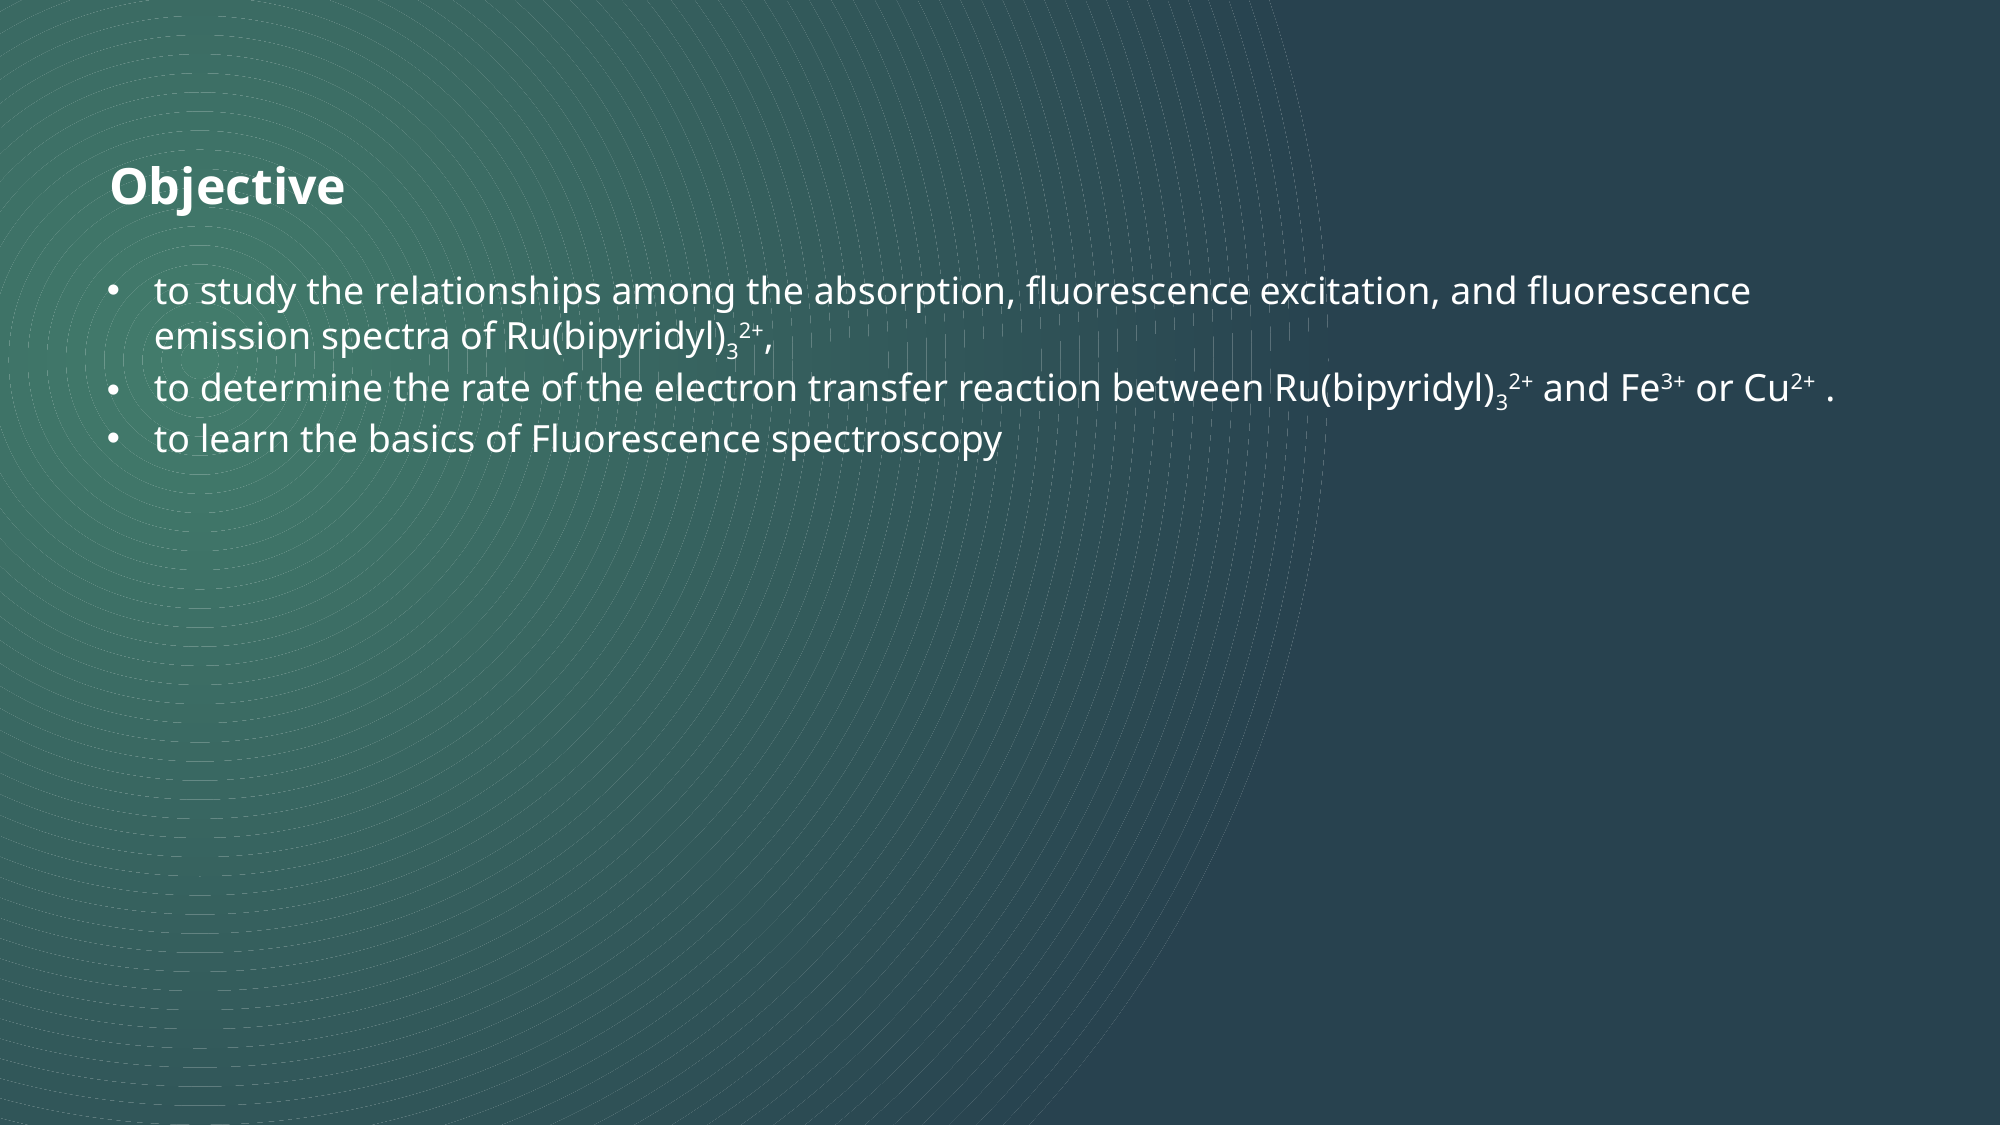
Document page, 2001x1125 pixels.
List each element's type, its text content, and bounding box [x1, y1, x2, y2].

text_box Objective [94, 147, 362, 223]
text_box to study the relationships among the absorption, fluorescence excitation, and fluorescence emission spectra of Ru(bipyridyl)32+, to determine the rate of the electron transfer reaction between Ru(bipyridyl)32+ and Fe3+ or Cu2+ . to learn the basics of Fluorescence spectroscopy [92, 259, 1898, 467]
